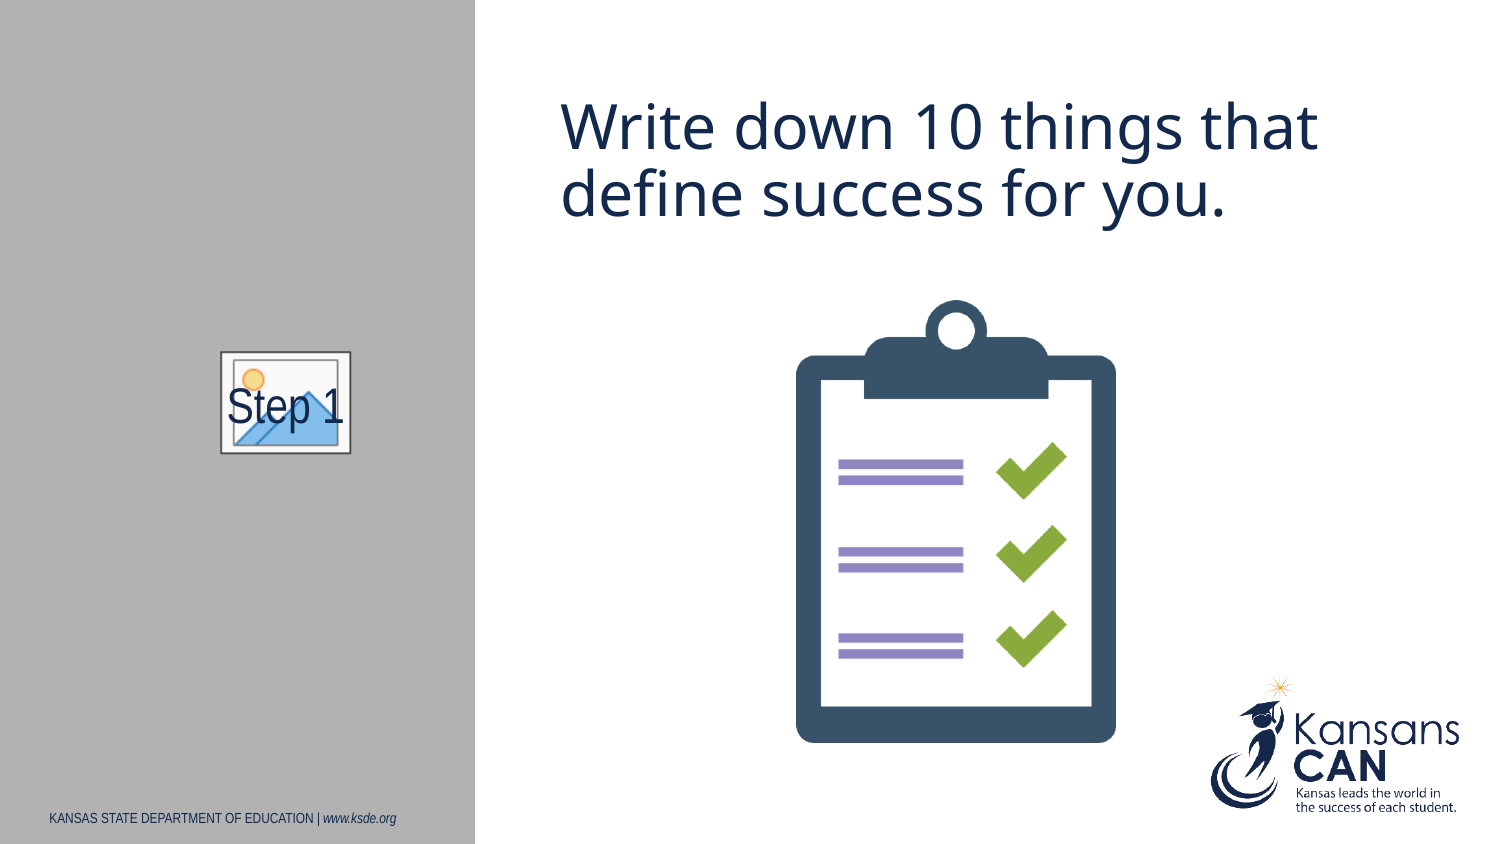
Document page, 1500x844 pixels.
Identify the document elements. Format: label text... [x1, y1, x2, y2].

title Write down 10 things that define success for you. [500, 134, 1350, 231]
picture [795, 300, 1116, 743]
picture [109, 234, 463, 573]
picture [1208, 671, 1463, 822]
